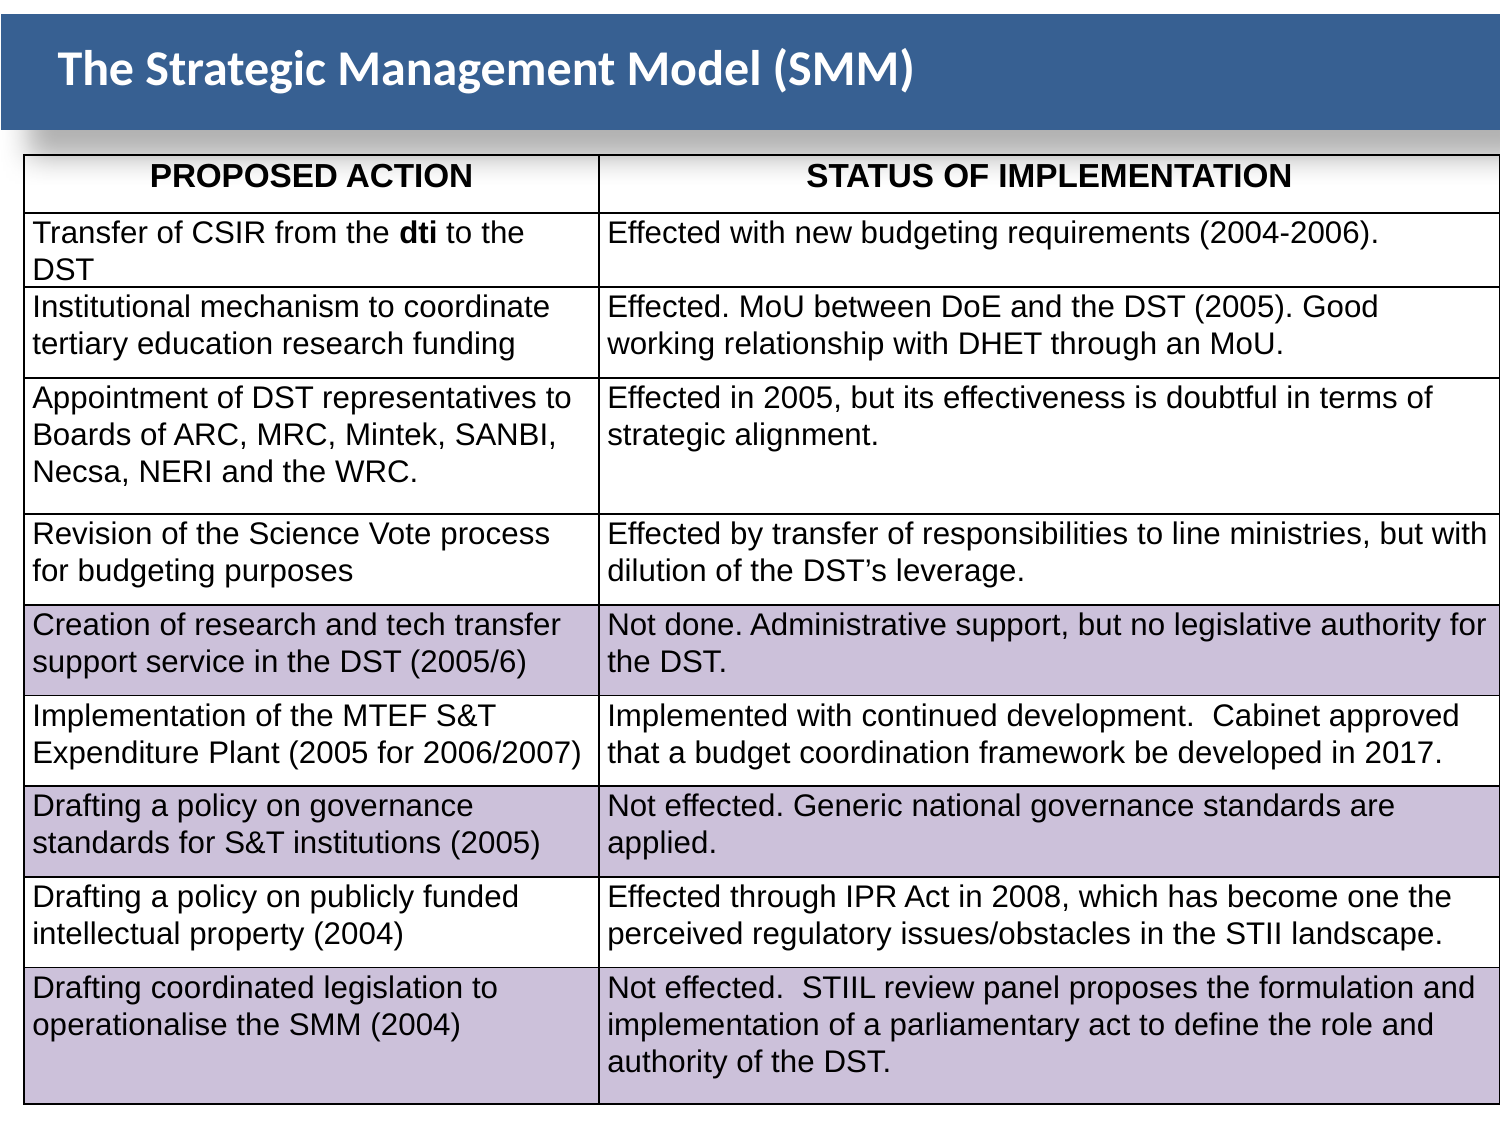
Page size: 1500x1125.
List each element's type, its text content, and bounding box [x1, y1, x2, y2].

table_cell Not done. Administrative support, but no legislative authority for the DST. [600, 606, 1499, 695]
table_cell Institutional mechanism to coordinate tertiary education research funding [25, 288, 598, 377]
table_cell Effected with new budgeting requirements (2004-2006). [600, 214, 1499, 286]
table_cell Implementation of the MTEF S&T Expenditure Plant (2005 for 2006/2007) [25, 696, 598, 785]
table_cell Transfer of CSIR from the dti to the DST [25, 214, 598, 286]
table_cell Drafting coordinated legislation to operationalise the SMM (2004) [25, 968, 598, 1103]
table_cell Drafting a policy on governance standards for S&T institutions (2005) [25, 787, 598, 876]
table_cell Effected in 2005, but its effectiveness is doubtful in terms of strategic alignment. [600, 379, 1499, 513]
table_cell Appointment of DST representatives to Boards of ARC, MRC, Mintek, SANBI, Necsa, NERI and the WRC. [25, 379, 598, 513]
text_box The Strategic Management Model (SMM) [1, 14, 1500, 130]
table_cell Effected. MoU between DoE and the DST (2005). Good working relationship with DHET through an MoU. [600, 288, 1499, 377]
table_cell Effected through IPR Act in 2008, which has become one the perceived regulatory issues/obstacles in the STII landscape. [600, 878, 1499, 967]
table_cell Creation of research and tech transfer support service in the DST (2005/6) [25, 606, 598, 695]
table_cell Revision of the Science Vote process for budgeting purposes [25, 515, 598, 604]
table_cell Drafting a policy on publicly funded intellectual property (2004) [25, 878, 598, 967]
table_header STATUS OF IMPLEMENTATION [600, 177, 1499, 212]
table_cell Not effected. STIIL review panel proposes the formulation and implementation of a parliamentary act to define the role and authority of the DST. [600, 968, 1499, 1103]
table_header PROPOSED ACTION [25, 170, 598, 212]
table_cell Effected by transfer of responsibilities to line ministries, but with dilution of the DST’s leverage. [600, 515, 1499, 604]
table_cell Not effected. Generic national governance standards are applied. [600, 787, 1499, 876]
table_cell Implemented with continued development. Cabinet approved that a budget coordination framework be developed in 2017. [600, 696, 1499, 785]
